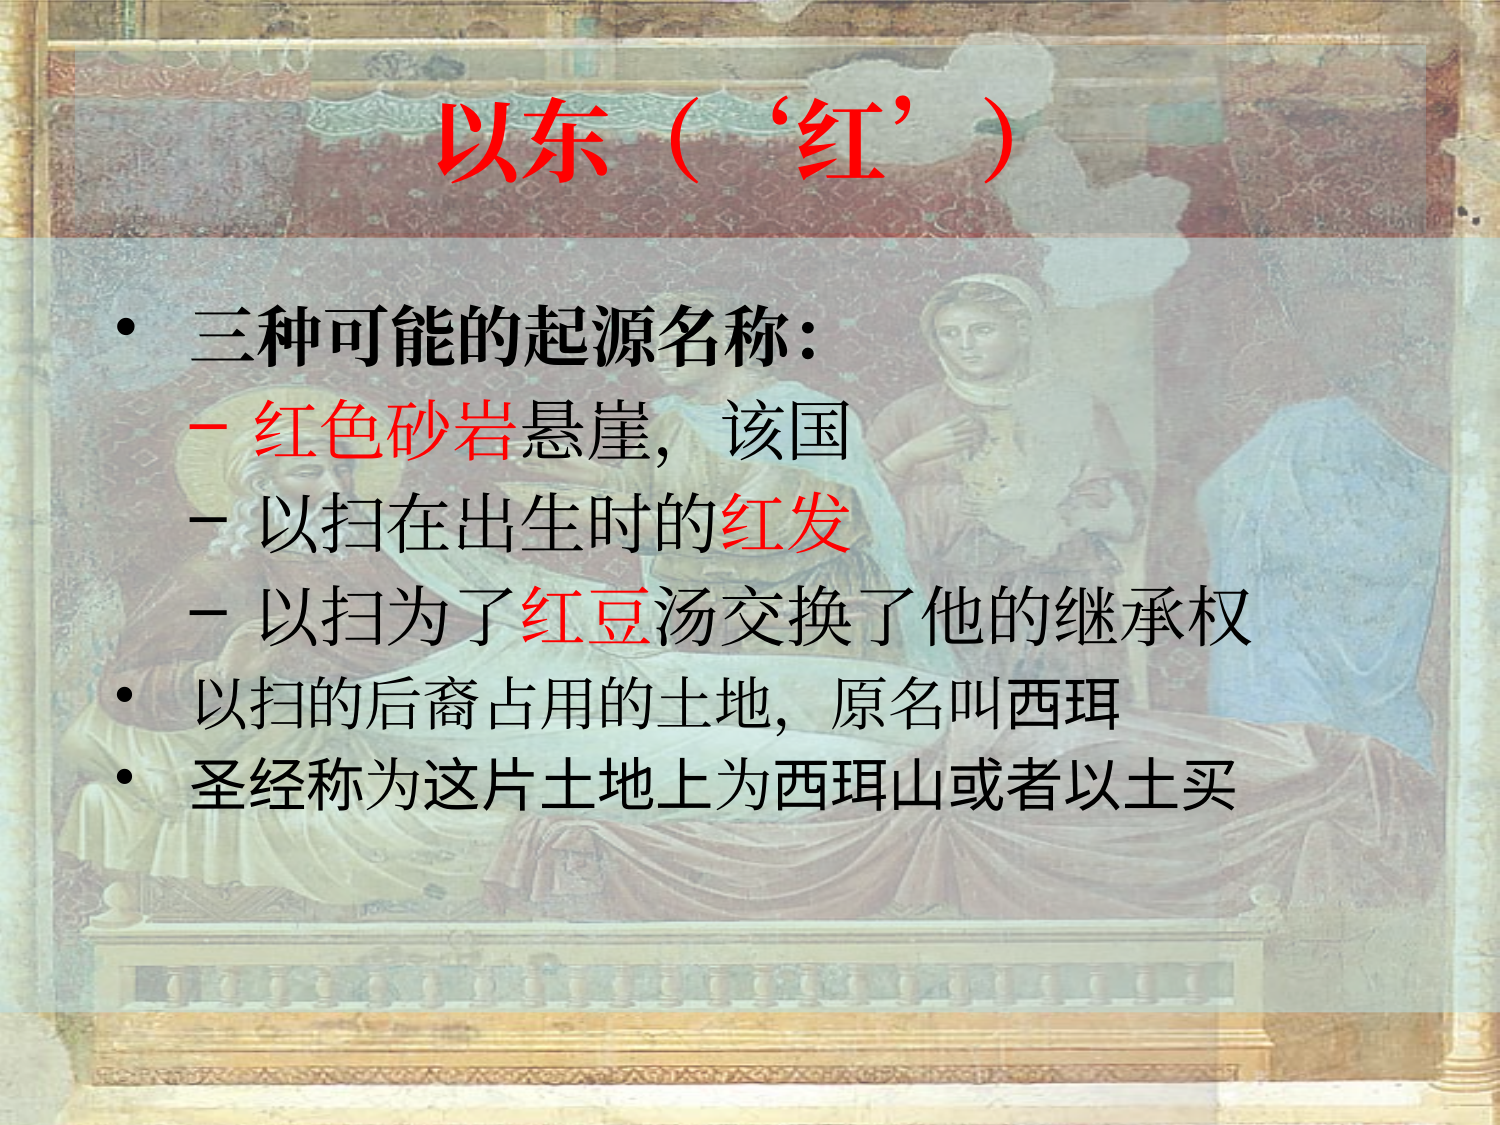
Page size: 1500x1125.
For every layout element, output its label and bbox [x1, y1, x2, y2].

list [0, 0, 1500, 1125]
